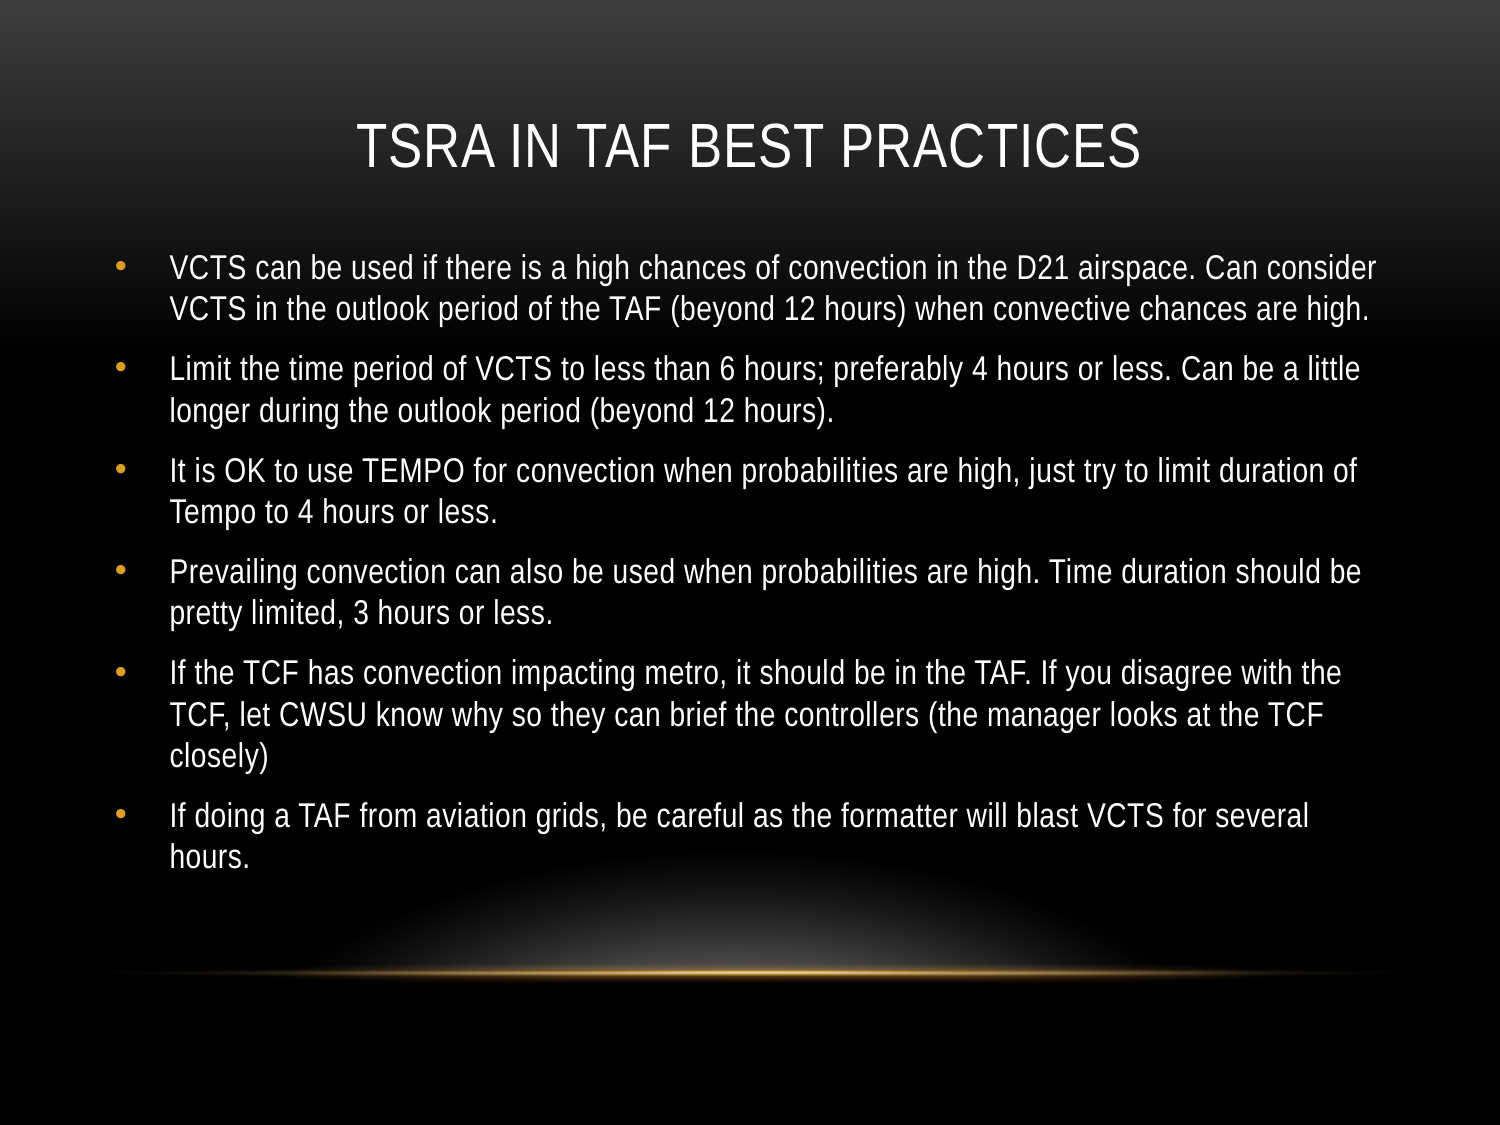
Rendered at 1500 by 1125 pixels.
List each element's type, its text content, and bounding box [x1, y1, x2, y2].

picture [0, 0, 1500, 1125]
list VCTS can be used if there is a high chances of convection in the D21 airspace. Can consider VCTS in the outlook period of the TAF (beyond 12 hours) when convective chances are high. Limit the time period of VCTS to less than 6 hours; preferably 4 hours or less. Can be a little longer during the outlook period (beyond 12 hours). It is OK to use TEMPO for convection when probabilities are high, just try to limit duration of Tempo to 4 hours or less. Prevailing convection can also be used when probabilities are high. Time duration should be pretty limited, 3 hours or less. If the TCF has convection impacting metro, it should be in the TAF. If you disagree with the TCF, let CWSU know why so they can brief the controllers (the manager looks at the TCF closely) If doing a TAF from aviation grids, be careful as the formatter will blast VCTS for several hours. [99, 237, 1400, 913]
title TSRA in Taf best practices [99, 45, 1400, 188]
